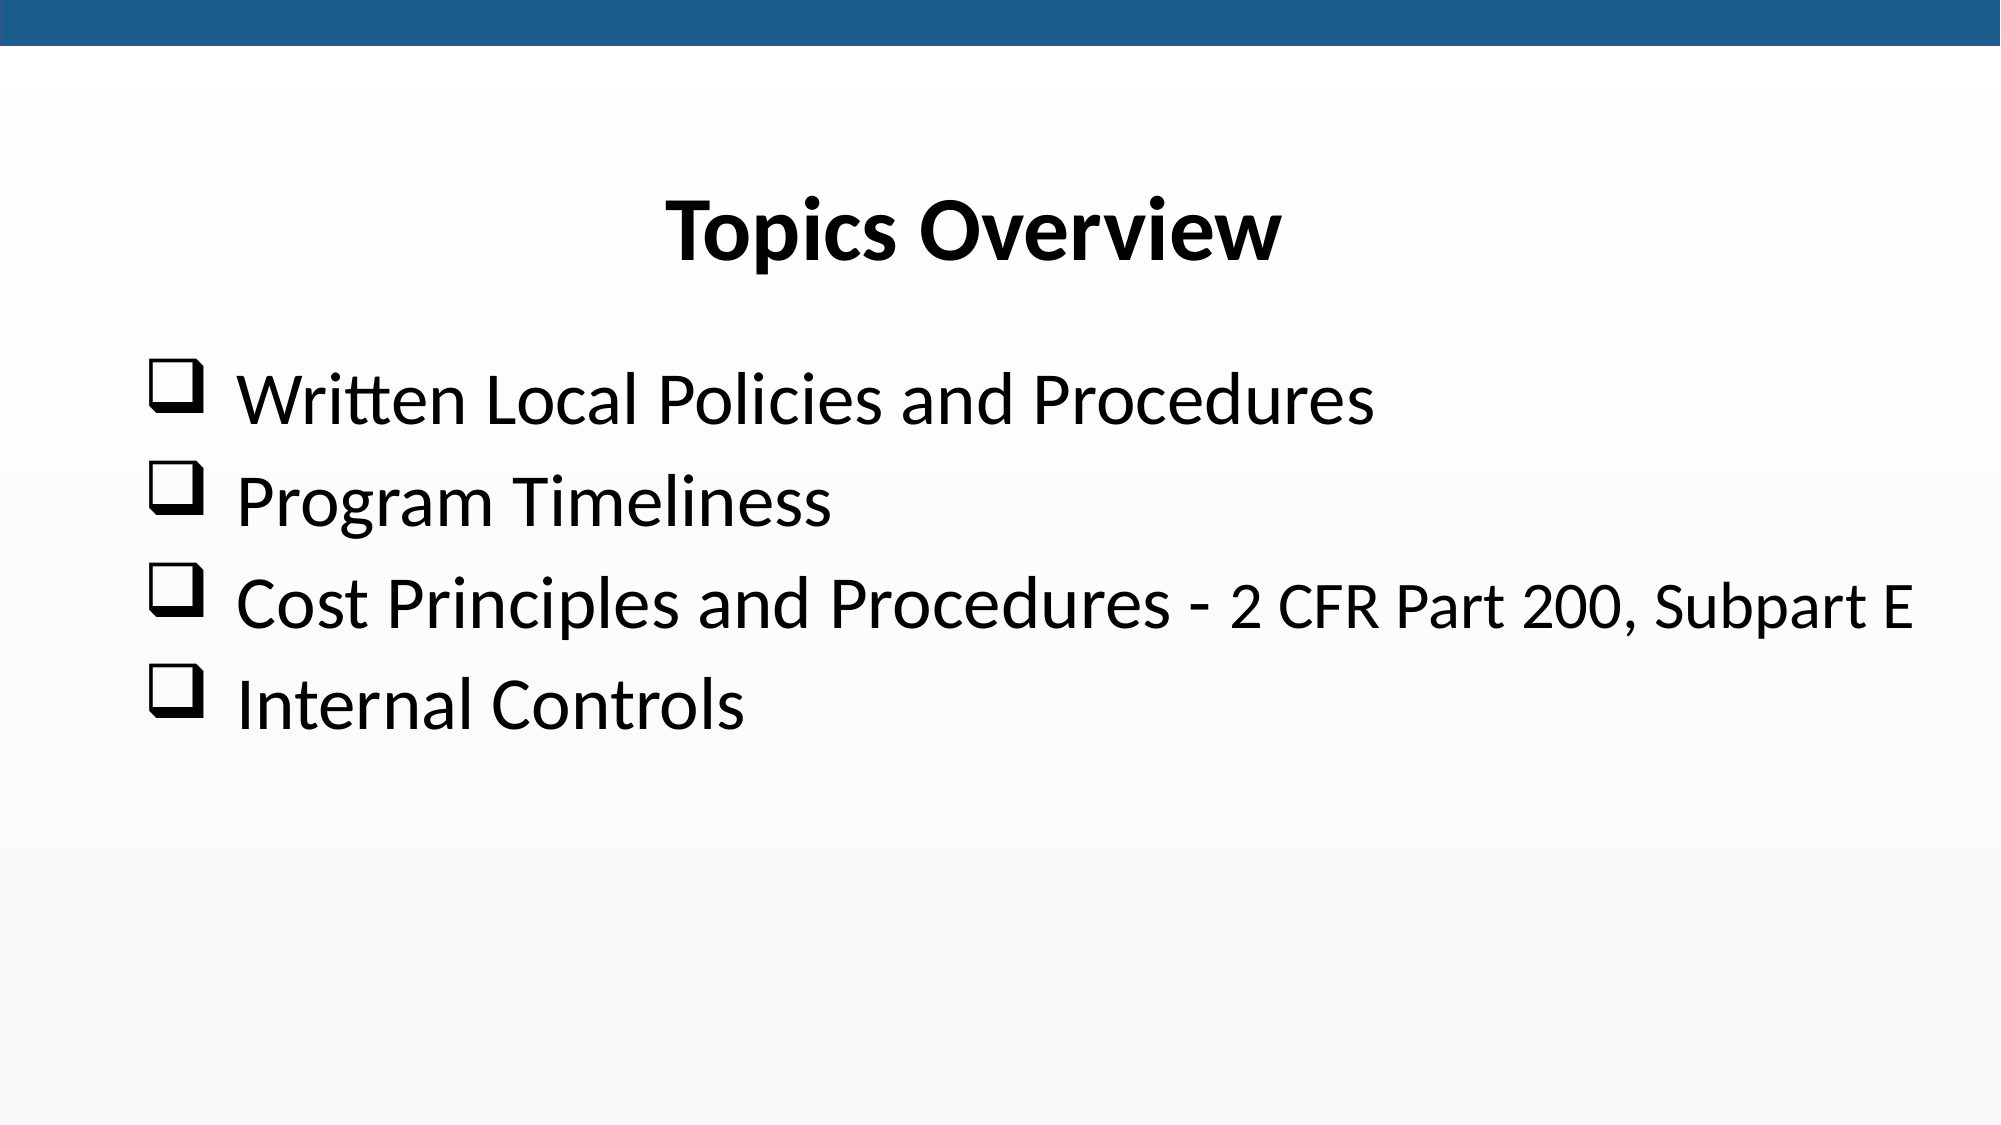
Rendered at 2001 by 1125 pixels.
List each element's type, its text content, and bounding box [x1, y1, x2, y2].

title Topics Overview [59, 109, 1890, 288]
text_box [0, 0, 2000, 46]
subtitle Written Local Policies and Procedures Program Timeliness Cost Principles and Procedures - 2 CFR Part 200, Subpart E Internal Controls [128, 352, 1985, 874]
